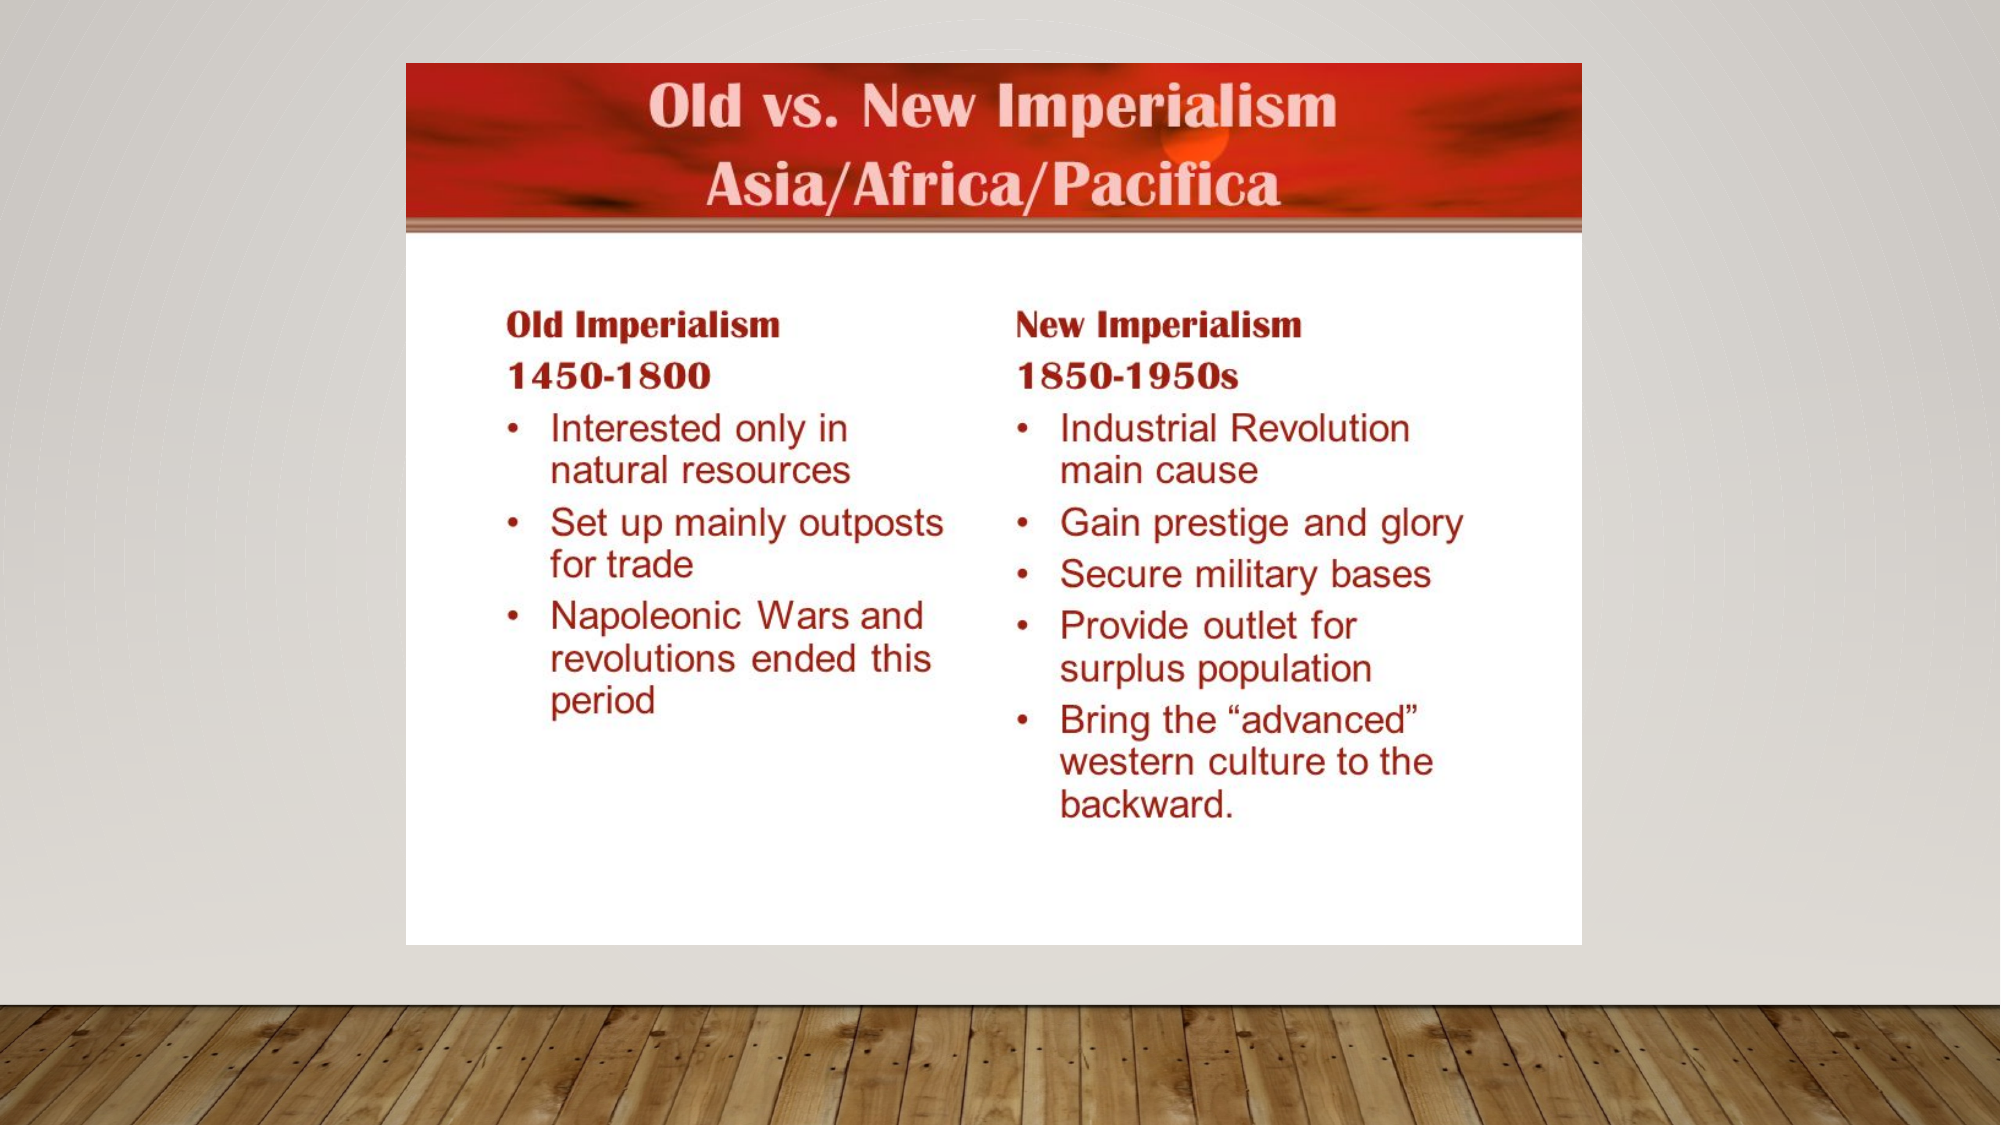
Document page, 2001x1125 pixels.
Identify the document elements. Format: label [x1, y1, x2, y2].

picture [0, 1005, 2000, 1125]
picture [406, 63, 1582, 946]
